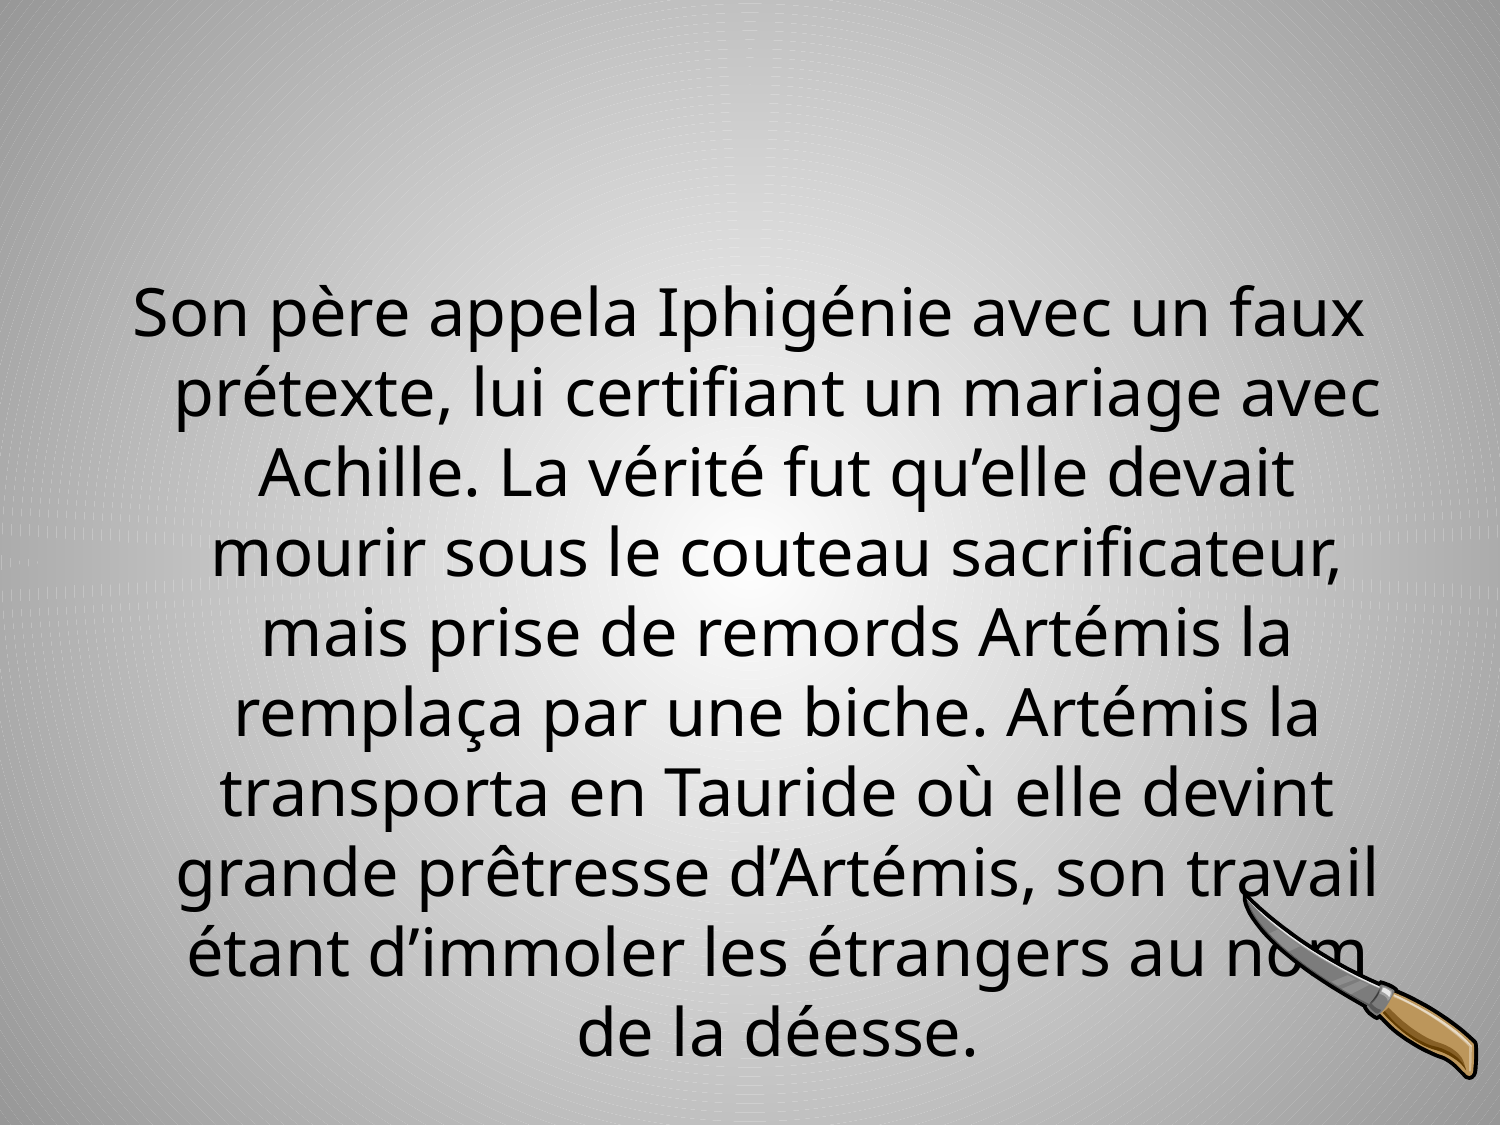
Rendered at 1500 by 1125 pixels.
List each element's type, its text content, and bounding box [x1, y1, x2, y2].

picture [1207, 932, 1500, 1039]
list Son père appela Iphigénie avec un faux prétexte, lui certifiant un mariage avec Achille. La vérité fut qu’elle devait mourir sous le couteau sacrificateur, mais prise de remords Artémis la remplaça par une biche. Artémis la transporta en Tauride où elle devint grande prêtresse d’Artémis, son travail étant d’immoler les étrangers au nom de la déesse. [75, 262, 1425, 1005]
